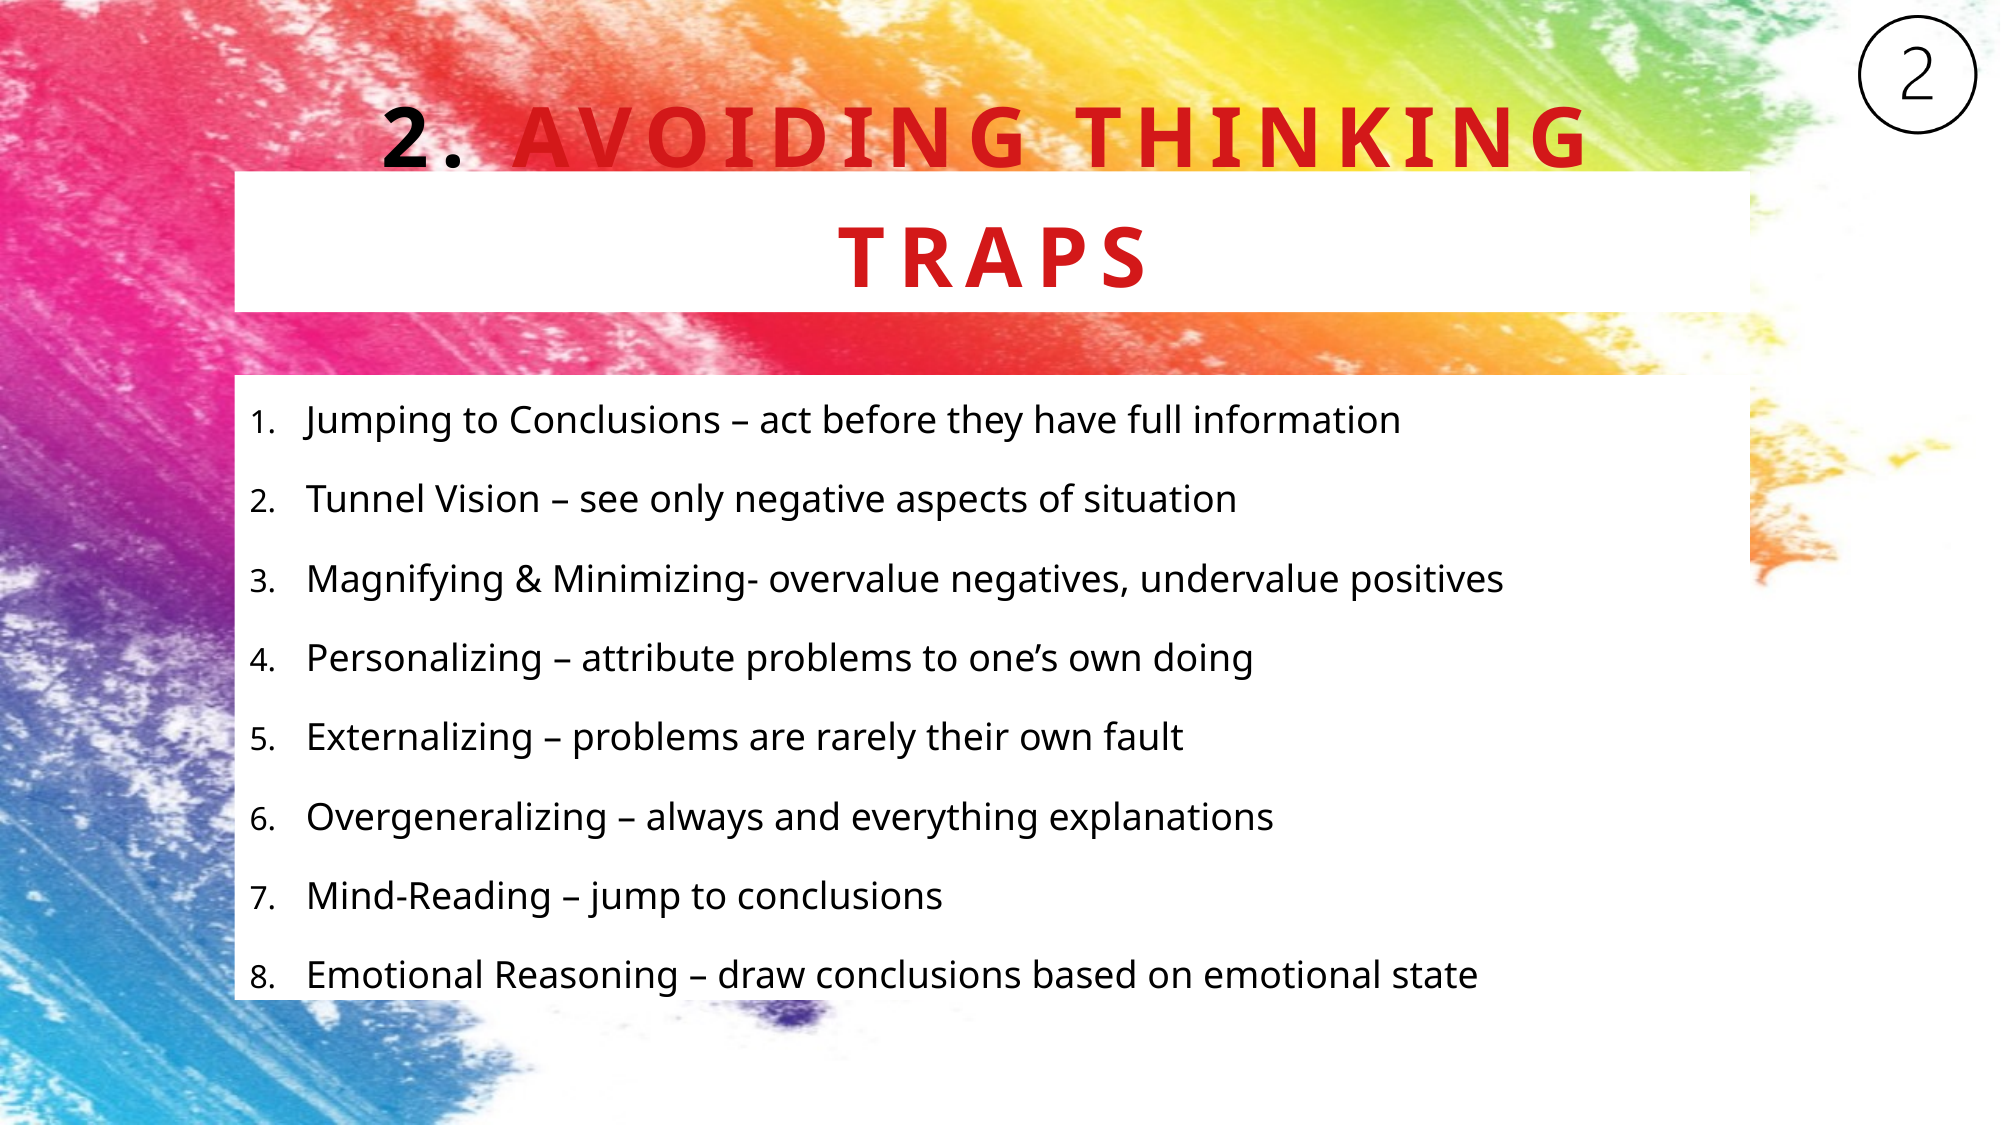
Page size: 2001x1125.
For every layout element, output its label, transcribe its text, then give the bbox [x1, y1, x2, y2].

title 2. Avoiding Thinking Traps [234, 171, 1750, 313]
picture [0, 0, 2001, 1125]
list Jumping to Conclusions – act before they have full information Tunnel Vision – see only negative aspects of situation Magnifying & Minimizing- overvalue negatives, undervalue positives Personalizing – attribute problems to one’s own doing Externalizing – problems are rarely their own fault Overgeneralizing – always and everything explanations Mind-Reading – jump to conclusions Emotional Reasoning – draw conclusions based on emotional state [234, 375, 1750, 1000]
